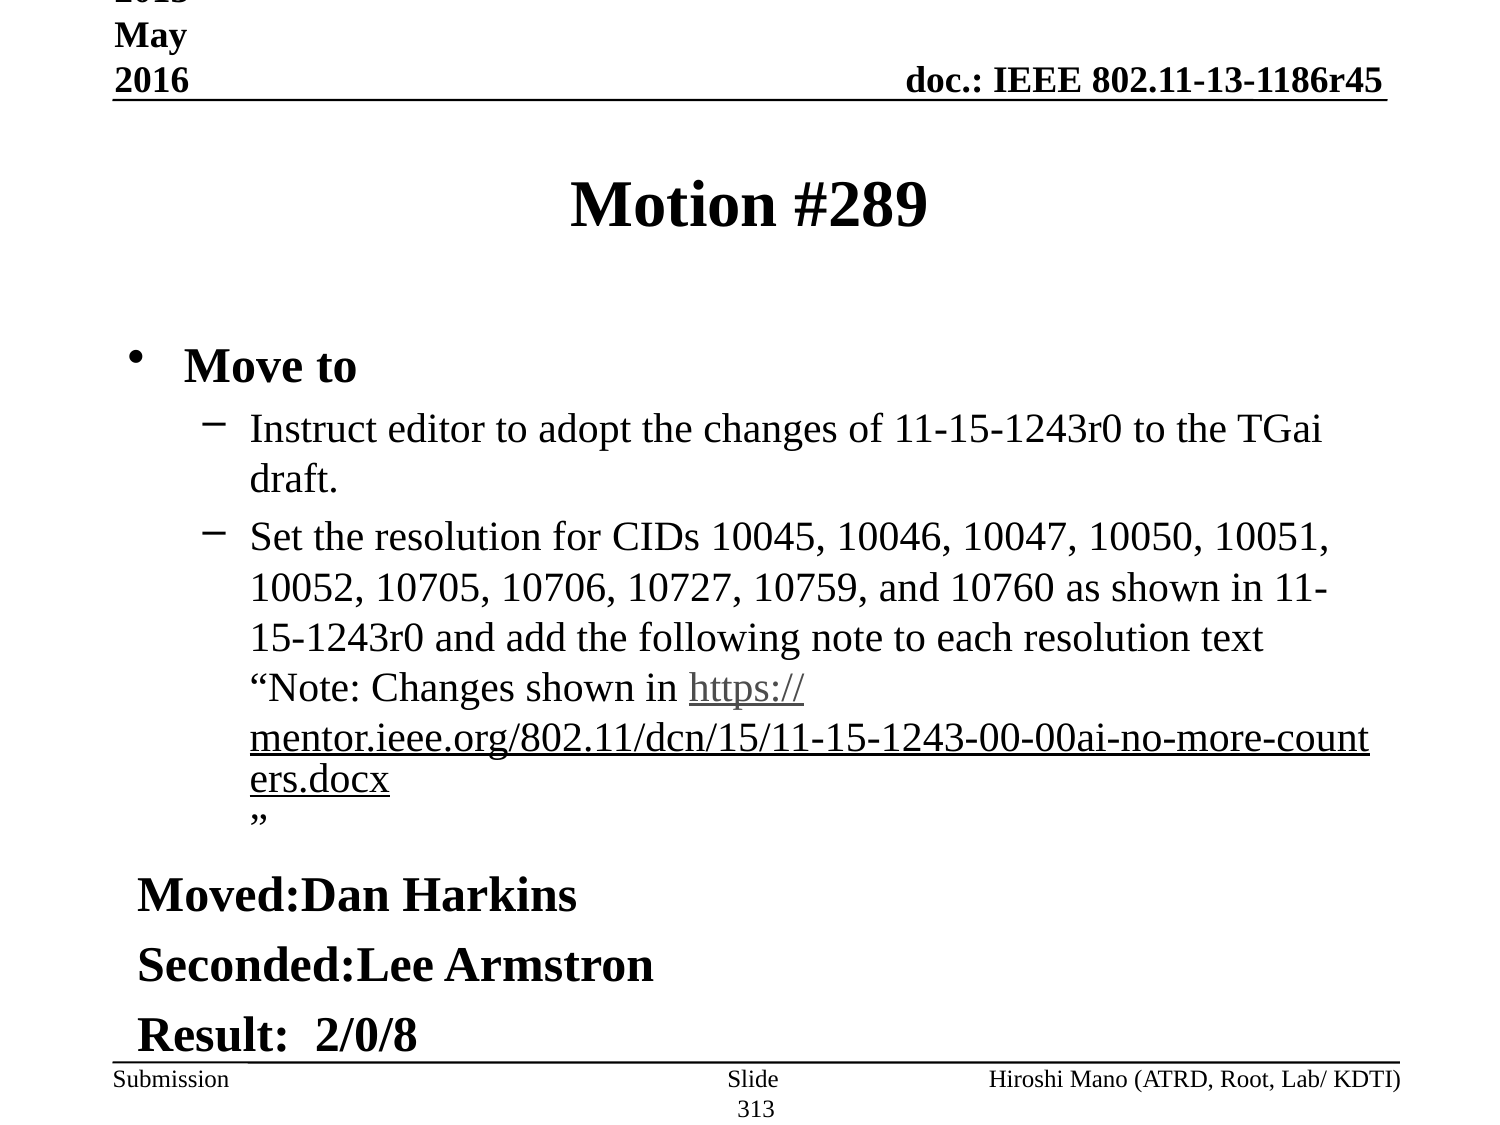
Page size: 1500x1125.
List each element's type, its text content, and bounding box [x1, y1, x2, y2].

list Move to Instruct editor to adopt the changes of 11-15-1243r0 to the TGai draft. Set the resolution for CIDs 10045, 10046, 10047, 10050, 10051, 10052, 10705, 10706, 10727, 10759, and 10760 as shown in 11-15-1243r0 and add the following note to each resolution text “Note: Changes shown in https://mentor.ieee.org/802.11/dcn/15/11-15-1243-00-00ai-no-more-counters.docx” Moved:Dan Harkins Seconded:Lee Armstron Result: 2/0/8 [112, 324, 1388, 1001]
title Motion #289 [112, 112, 1388, 288]
footer Hiroshi Mano (ATRD, Root, Lab/ KDTI) [984, 1061, 1402, 1093]
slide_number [114, 54, 269, 101]
slide_number Slide 313 [712, 1061, 800, 1093]
